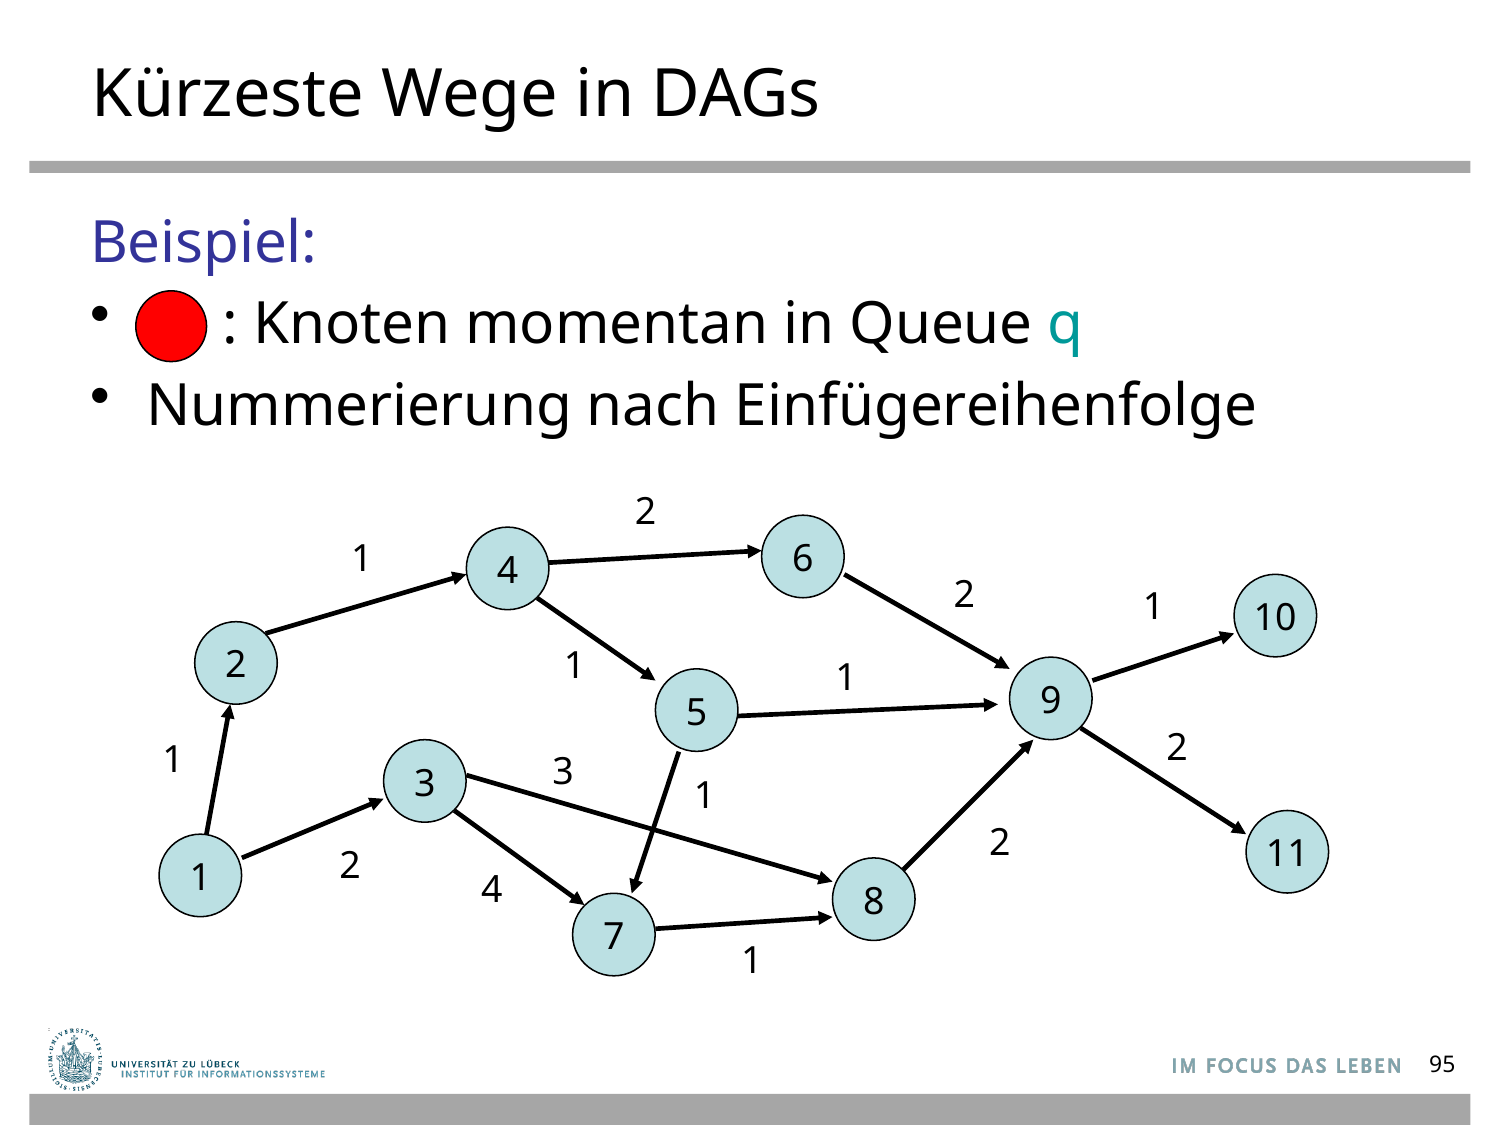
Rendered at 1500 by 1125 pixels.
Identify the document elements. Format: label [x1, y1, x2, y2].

text_box [383, 739, 833, 976]
text_box [679, 763, 731, 824]
text_box [655, 668, 998, 752]
text_box [135, 290, 207, 362]
text_box [1092, 631, 1235, 681]
slide_number [1305, 1050, 1471, 1083]
text_box [159, 515, 845, 917]
text_box [1234, 574, 1317, 657]
text_box [974, 810, 1026, 871]
text_box [1009, 657, 1247, 835]
text_box [241, 797, 384, 858]
title [76, 42, 1427, 126]
text_box [1246, 810, 1329, 894]
text_box [336, 526, 388, 587]
text_box [832, 739, 1034, 941]
text_box [820, 645, 872, 705]
text_box [726, 928, 778, 989]
text_box [620, 479, 671, 540]
list [75, 196, 1425, 1012]
picture [1173, 1058, 1305, 1073]
text_box [844, 574, 1010, 669]
text_box [938, 562, 990, 623]
text_box [1128, 574, 1180, 635]
text_box [324, 834, 376, 894]
text_box [147, 727, 199, 788]
